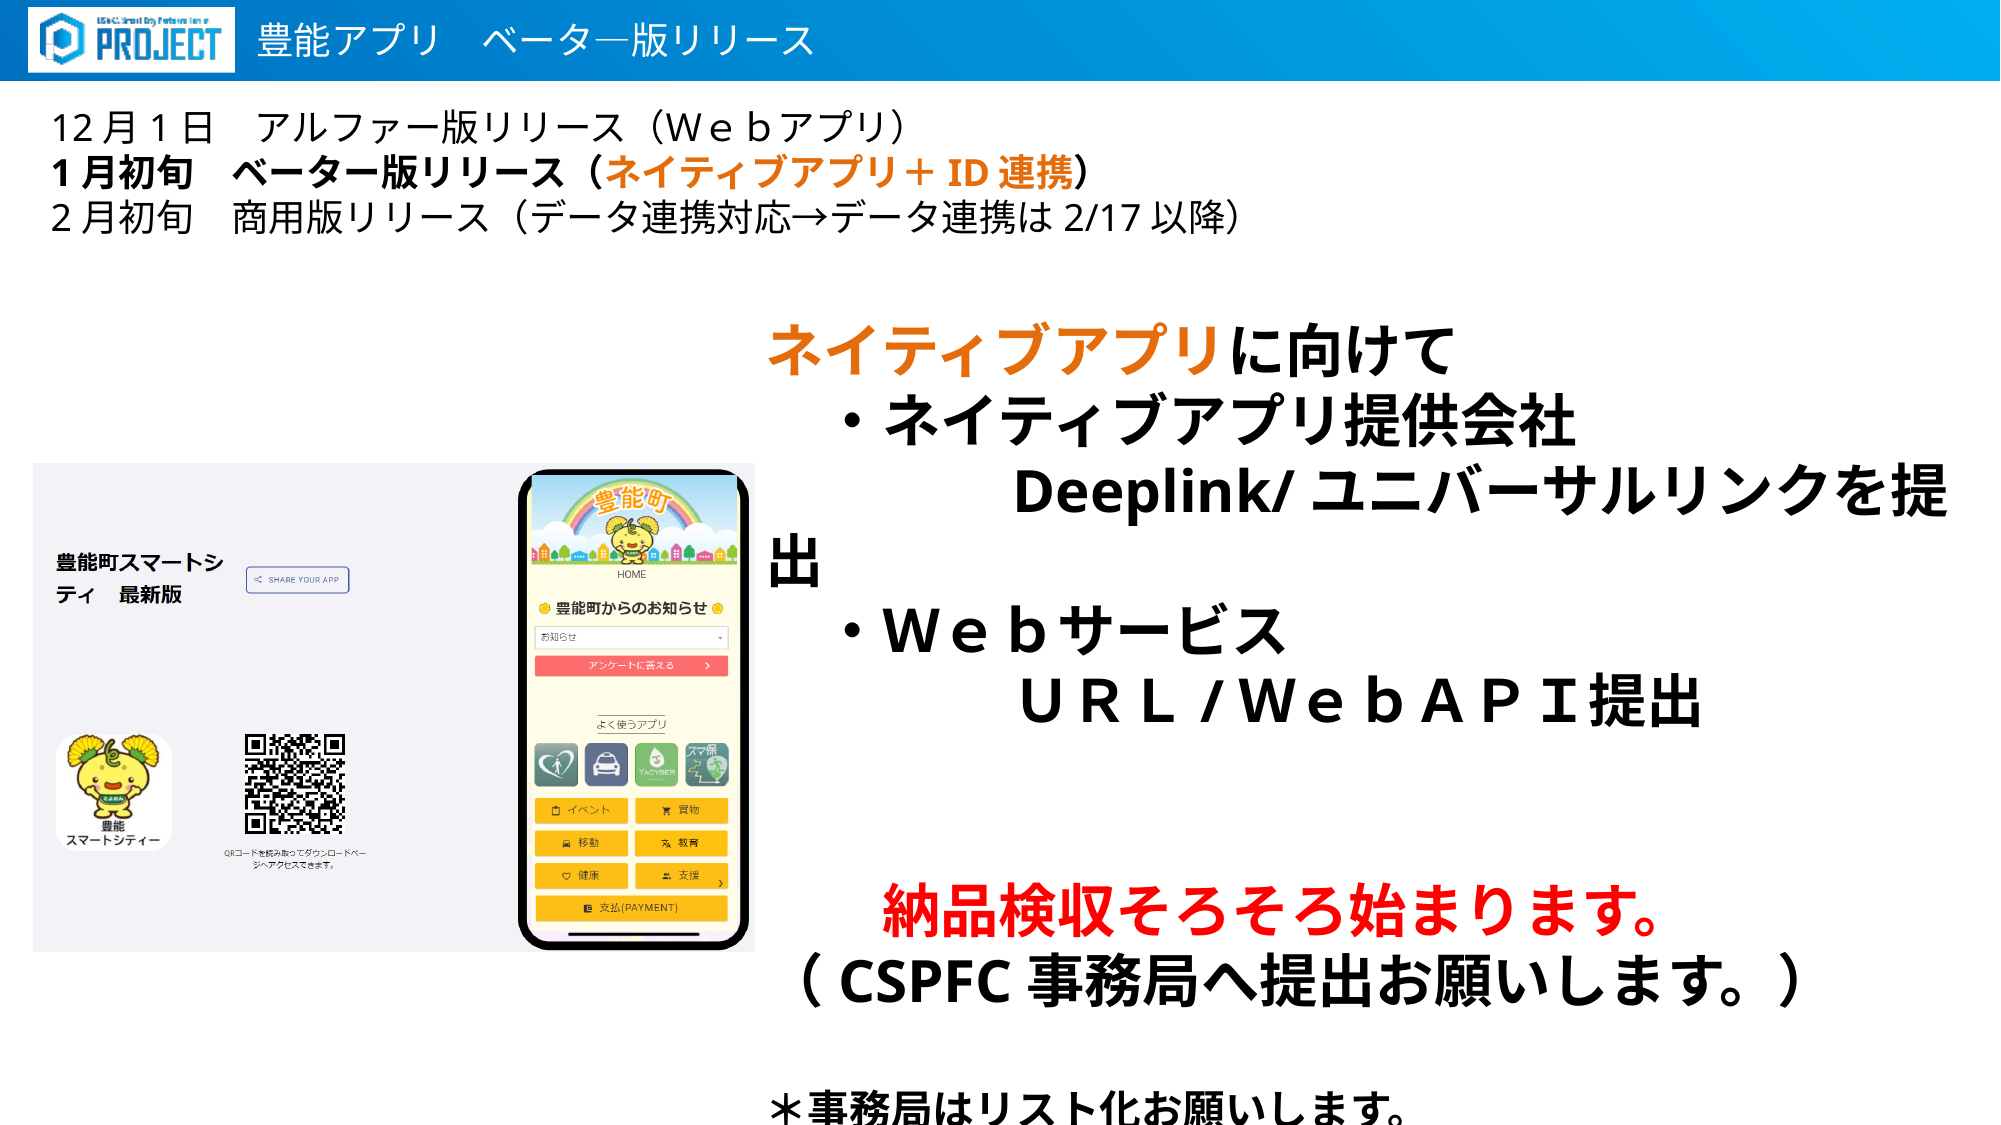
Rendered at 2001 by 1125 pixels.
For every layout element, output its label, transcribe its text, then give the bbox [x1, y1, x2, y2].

picture [40, 13, 223, 71]
picture [32, 463, 755, 952]
text_box ネイティブアプリに向けて ・ネイティブアプリ提供会社 Deeplink/ユニバーサルリンクを提出 ・Ｗｅｂサービス ＵＲＬ/ＷｅｂＡＰＩ提出 納品検収そろそろ始まります。 （CSPFC事務局へ提出お願いします。） ＊事務局はリスト化お願いします。 [751, 306, 1982, 1125]
text_box 12月1日 アルファー版リリース（Ｗｅｂアプリ） 1月初旬 ベーター版リリース（ネイティブアプリ＋ID連携） 2月初旬 商用版リリース（データ連携対応→データ連携は2/17以降） [35, 96, 1279, 247]
text_box 豊能アプリ ベータ―版リリース [241, 10, 1242, 70]
